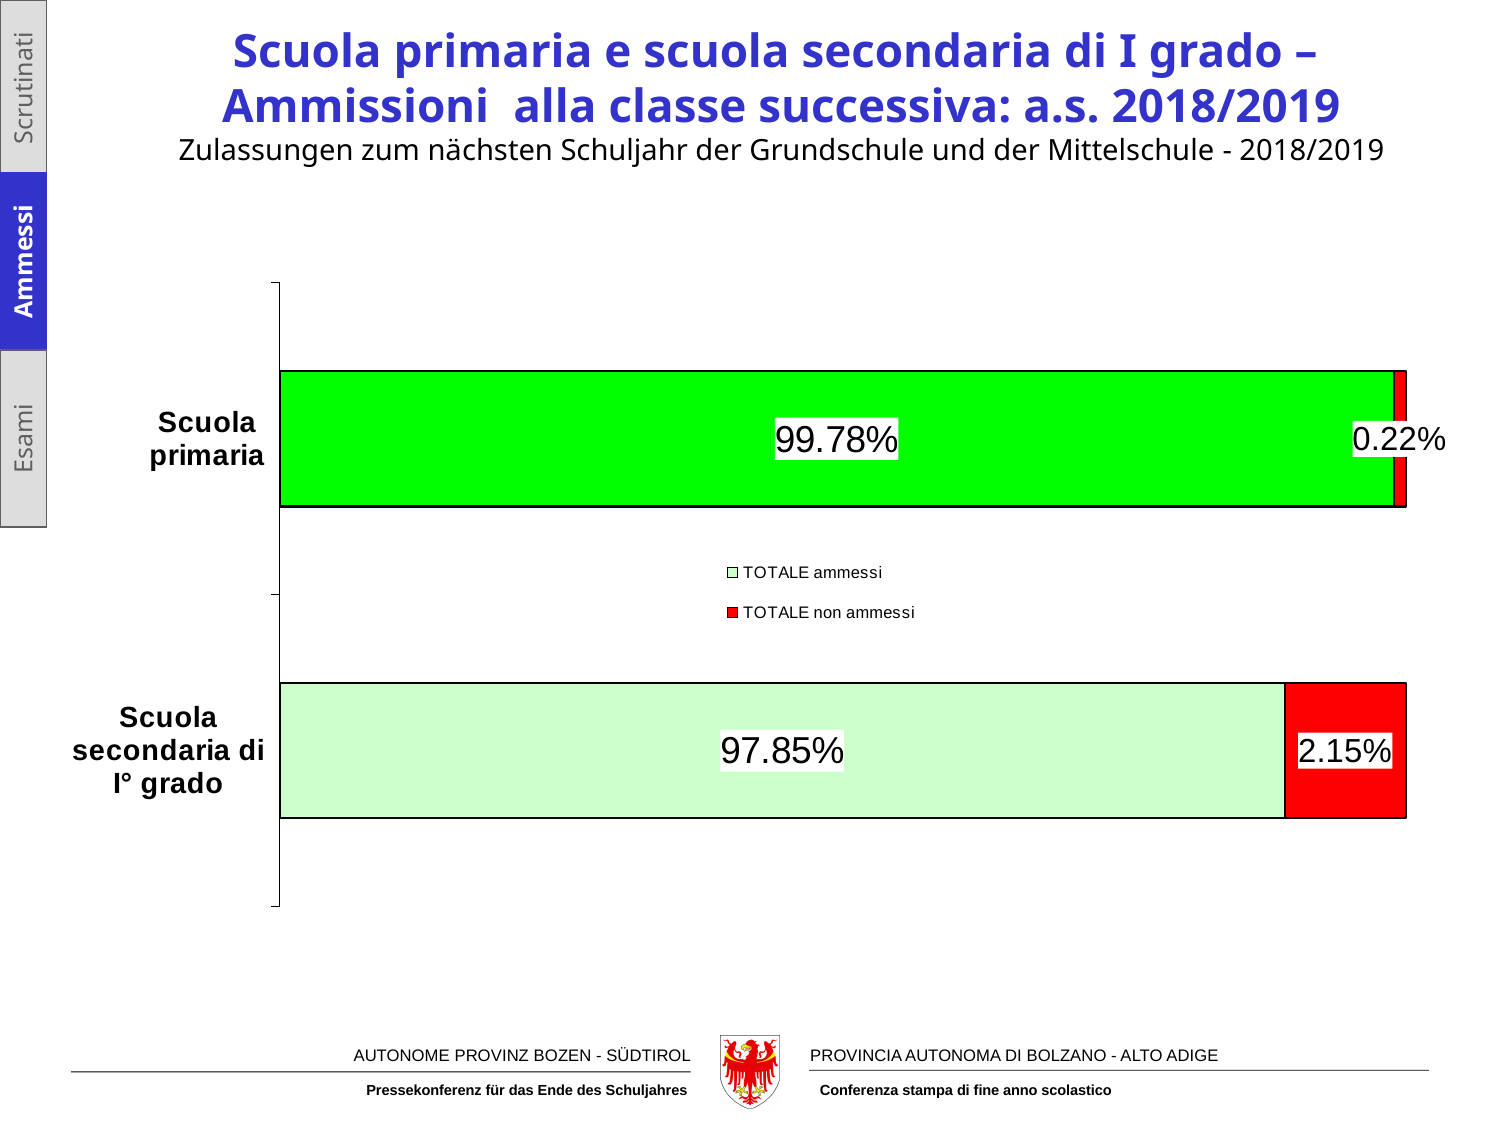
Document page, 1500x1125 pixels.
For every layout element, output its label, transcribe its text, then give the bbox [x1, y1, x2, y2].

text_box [0, 0, 47, 528]
chart [62, 219, 1448, 918]
title Scuola primaria e scuola secondaria di I grado – Ammissioni alla classe successiva: a.s. 2018/2019 Zulassungen zum nächsten Schuljahr der Grundschule und der Mittelschule - 2018/2019 [63, 13, 1500, 163]
picture [720, 1035, 780, 1109]
